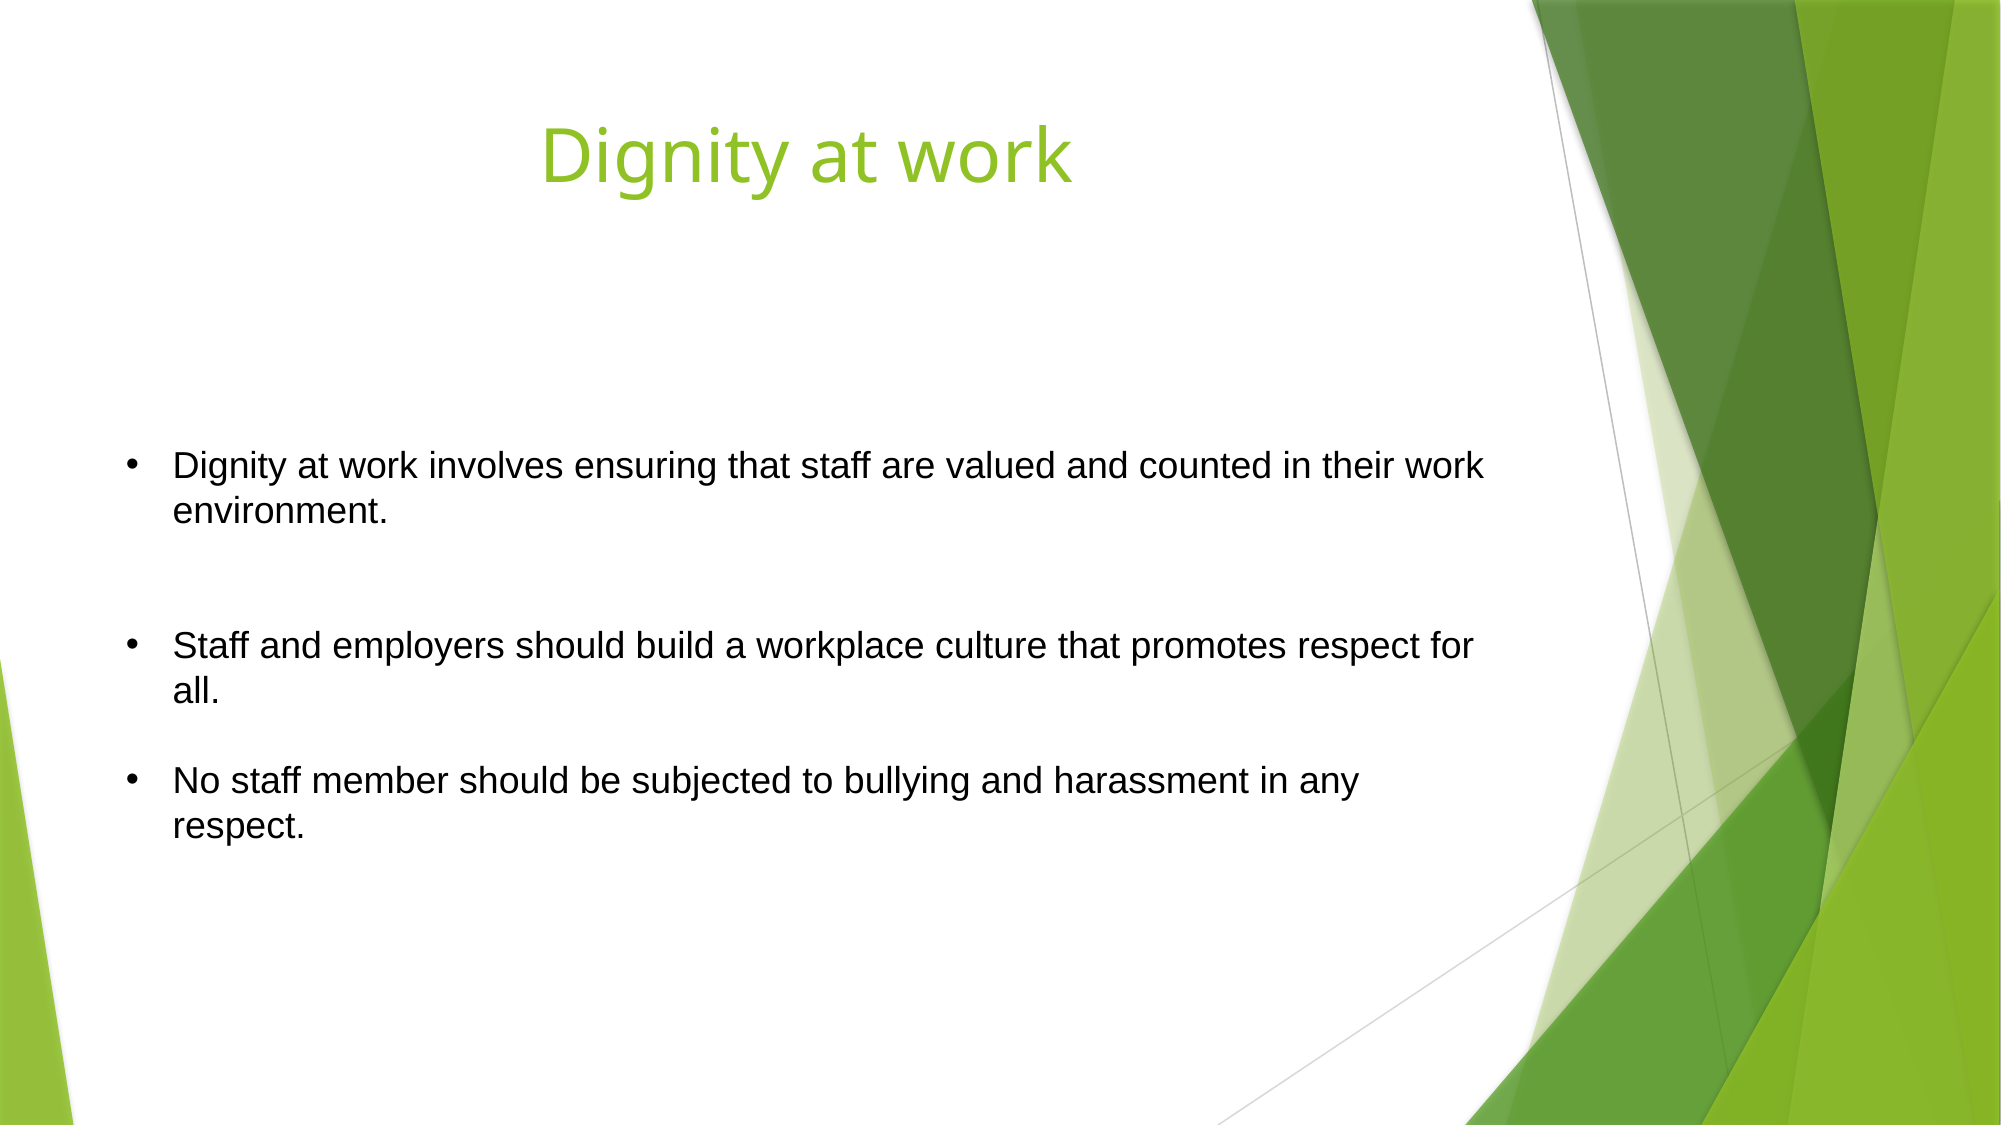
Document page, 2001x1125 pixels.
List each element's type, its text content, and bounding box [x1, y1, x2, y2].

title Dignity at work [111, 99, 1522, 317]
text_box Dignity at work involves ensuring that staff are valued and counted in their work environment. Staff and employers should build a workplace culture that promotes respect for all. No staff member should be subjected to bullying and harassment in any respect. [111, 433, 1500, 854]
